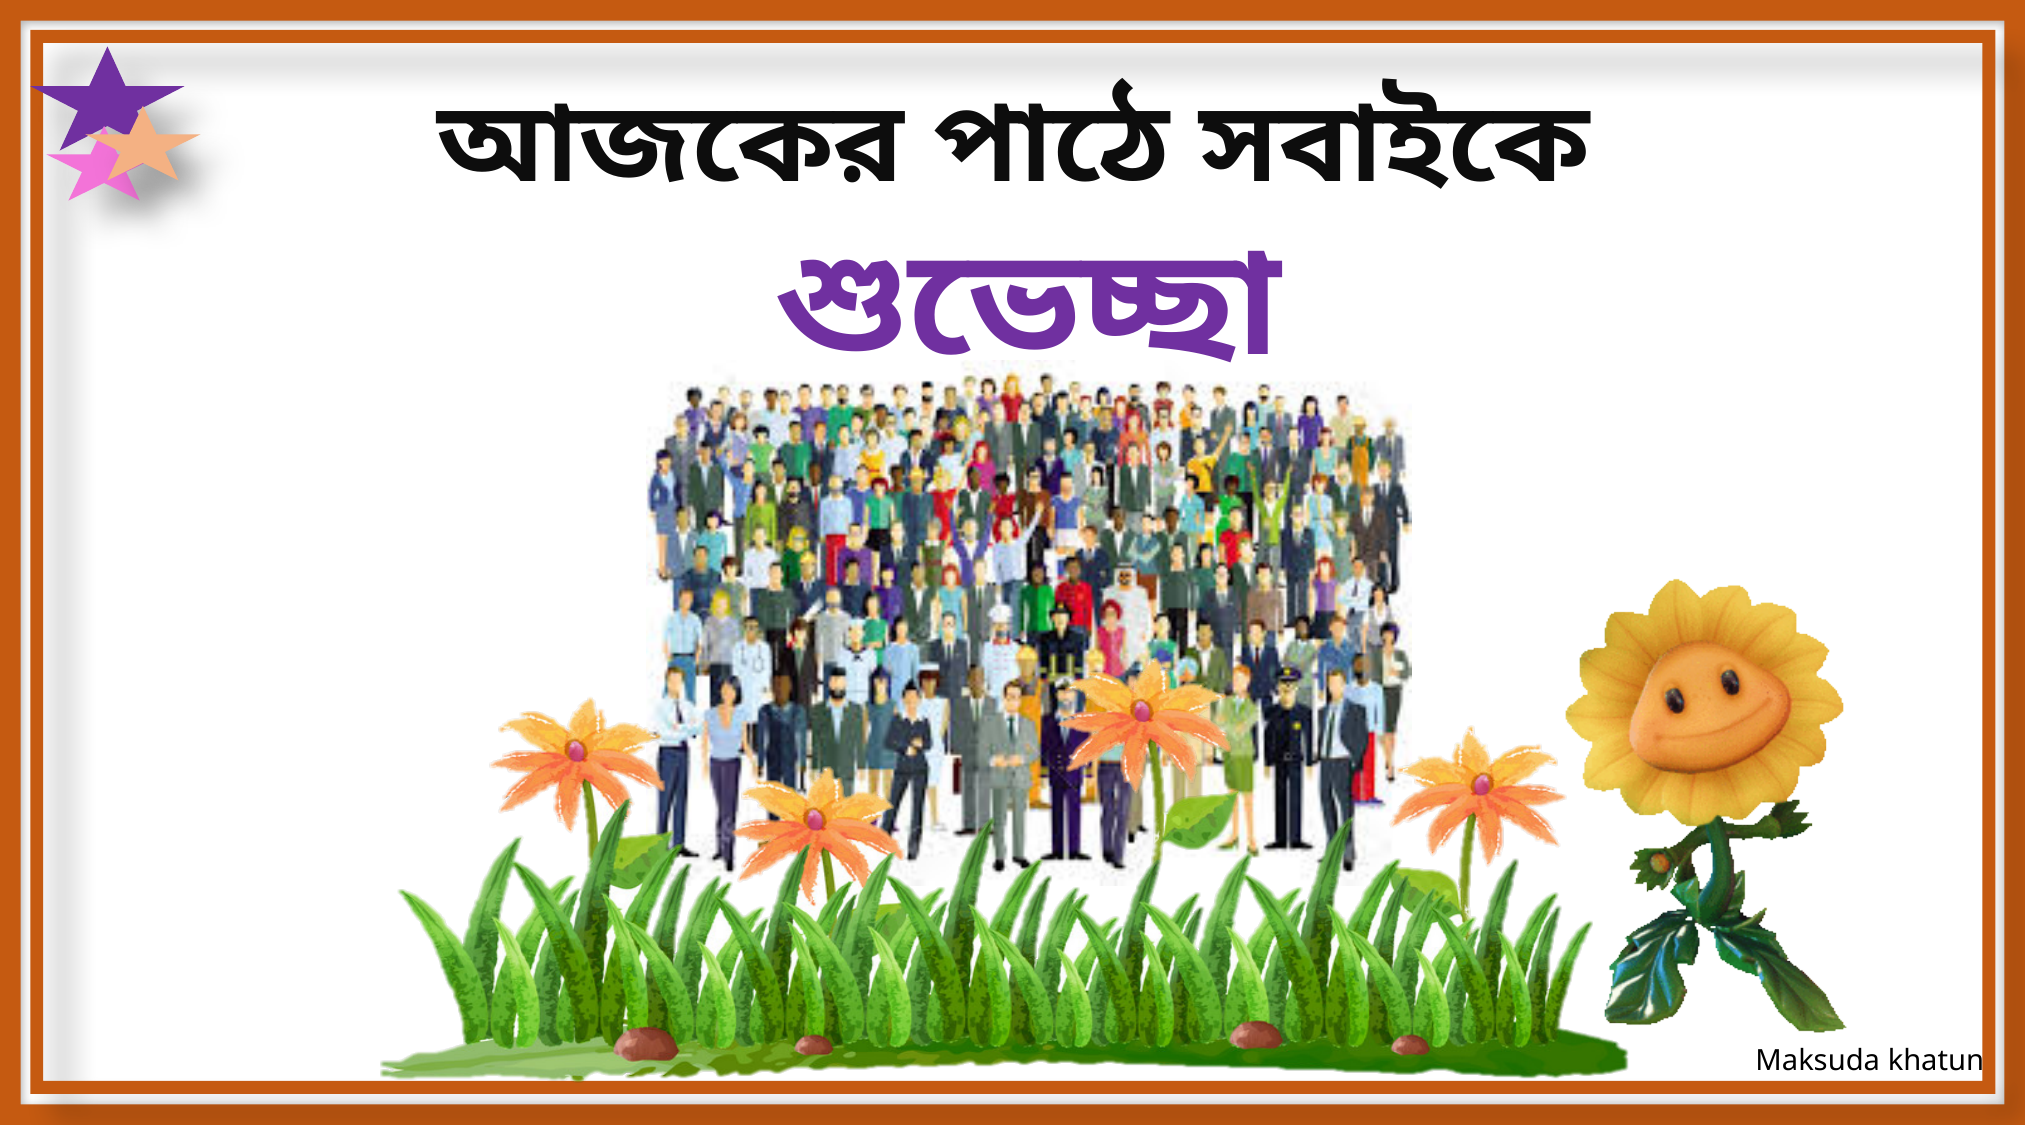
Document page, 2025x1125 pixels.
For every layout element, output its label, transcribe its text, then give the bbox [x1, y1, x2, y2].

text_box আজকের পাঠে সবাইকে শুভেচ্ছা [375, 61, 1682, 392]
picture [374, 343, 2025, 1125]
